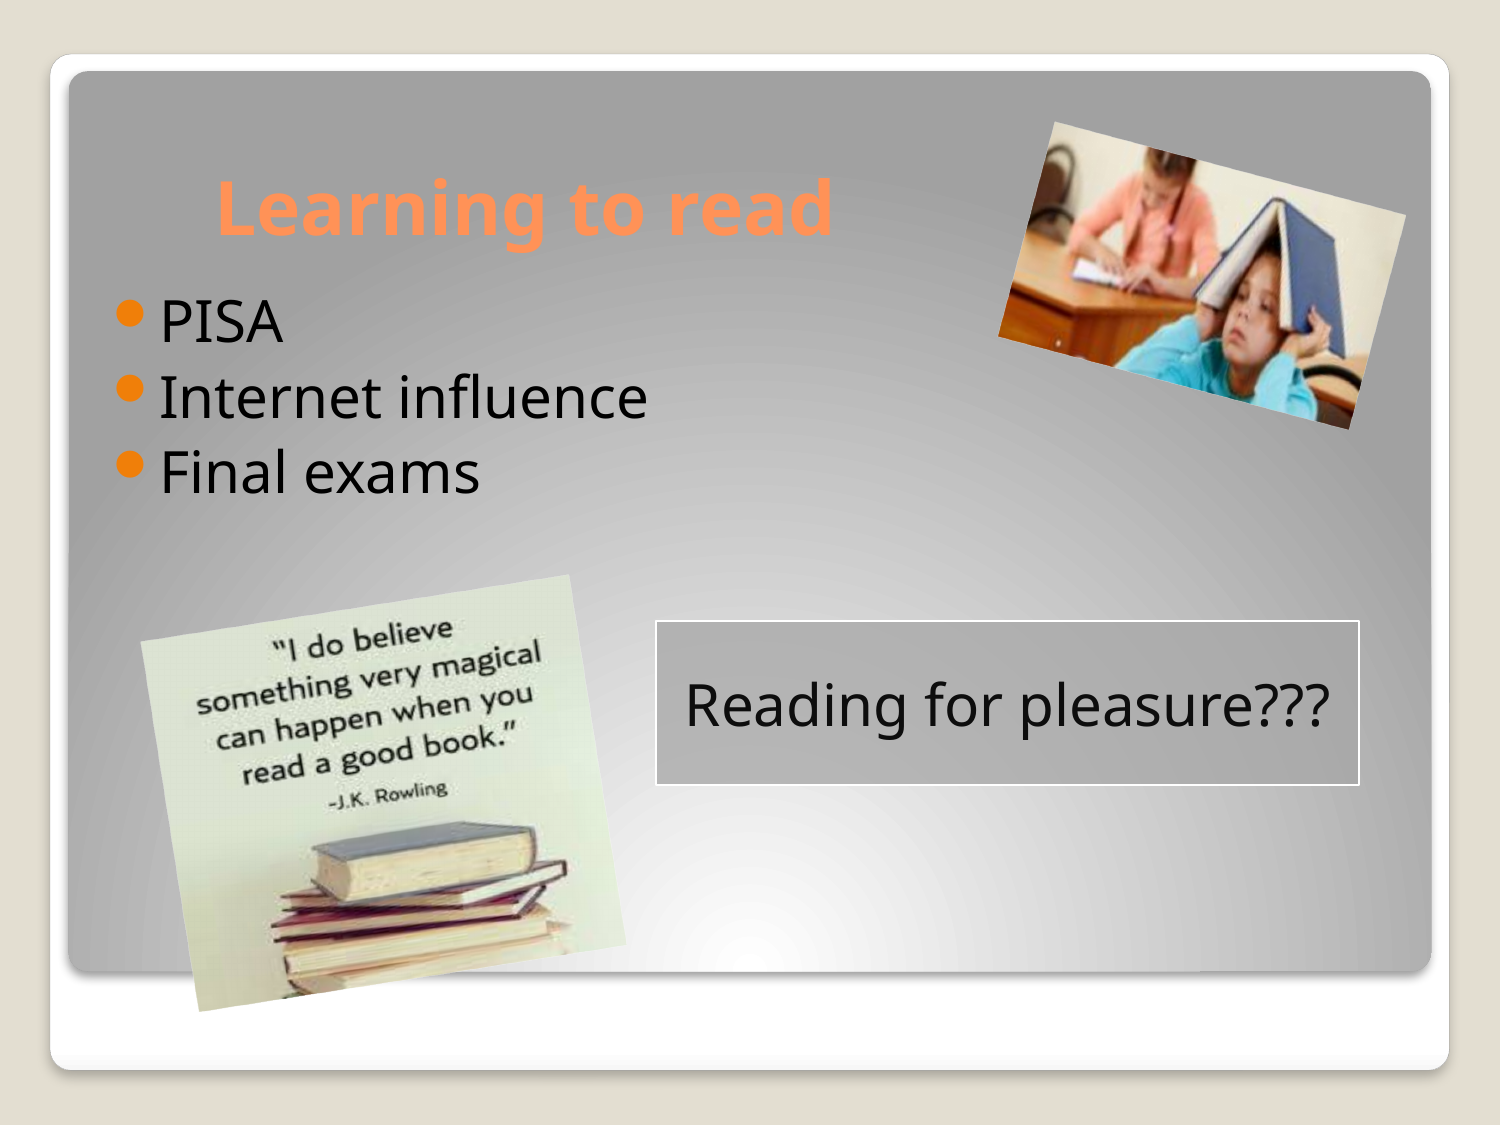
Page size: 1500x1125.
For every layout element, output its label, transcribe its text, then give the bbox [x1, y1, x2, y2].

text_box Reading for pleasure??? [655, 620, 1360, 786]
picture [999, 123, 1405, 429]
list PISA Internet influence Final exams [82, 269, 1425, 950]
title Learning to read [82, 93, 1425, 258]
picture [142, 576, 626, 1011]
